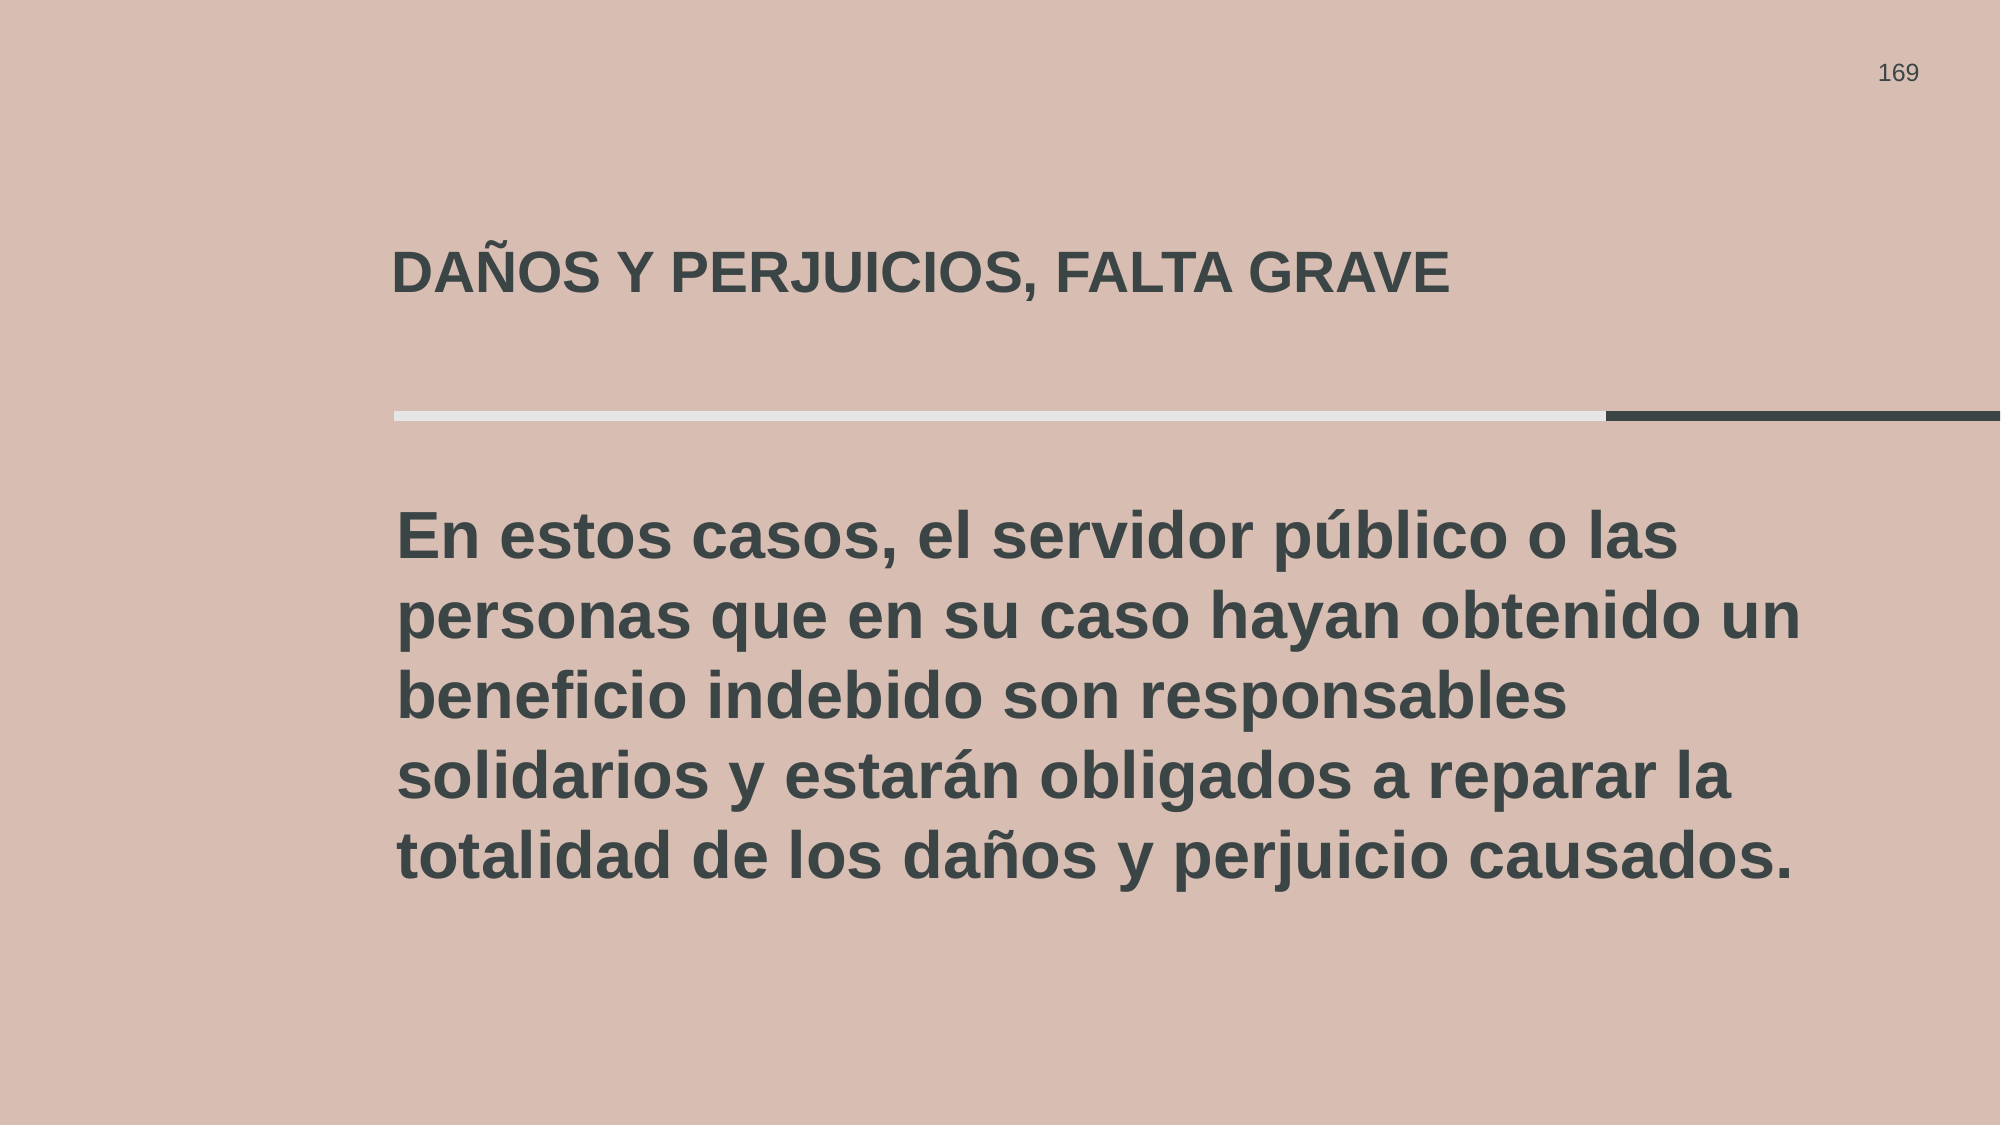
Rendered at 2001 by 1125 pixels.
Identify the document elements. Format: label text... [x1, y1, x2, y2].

slide_number 169 [1660, 49, 1935, 95]
list En estos casos, el servidor público o las personas que en su caso hayan obtenido un beneficio indebido son responsables solidarios y estarán obligados a reparar la totalidad de los daños y perjuicio causados. [381, 484, 1887, 965]
title Daños y perjuicios, falta grave [376, 239, 1607, 356]
